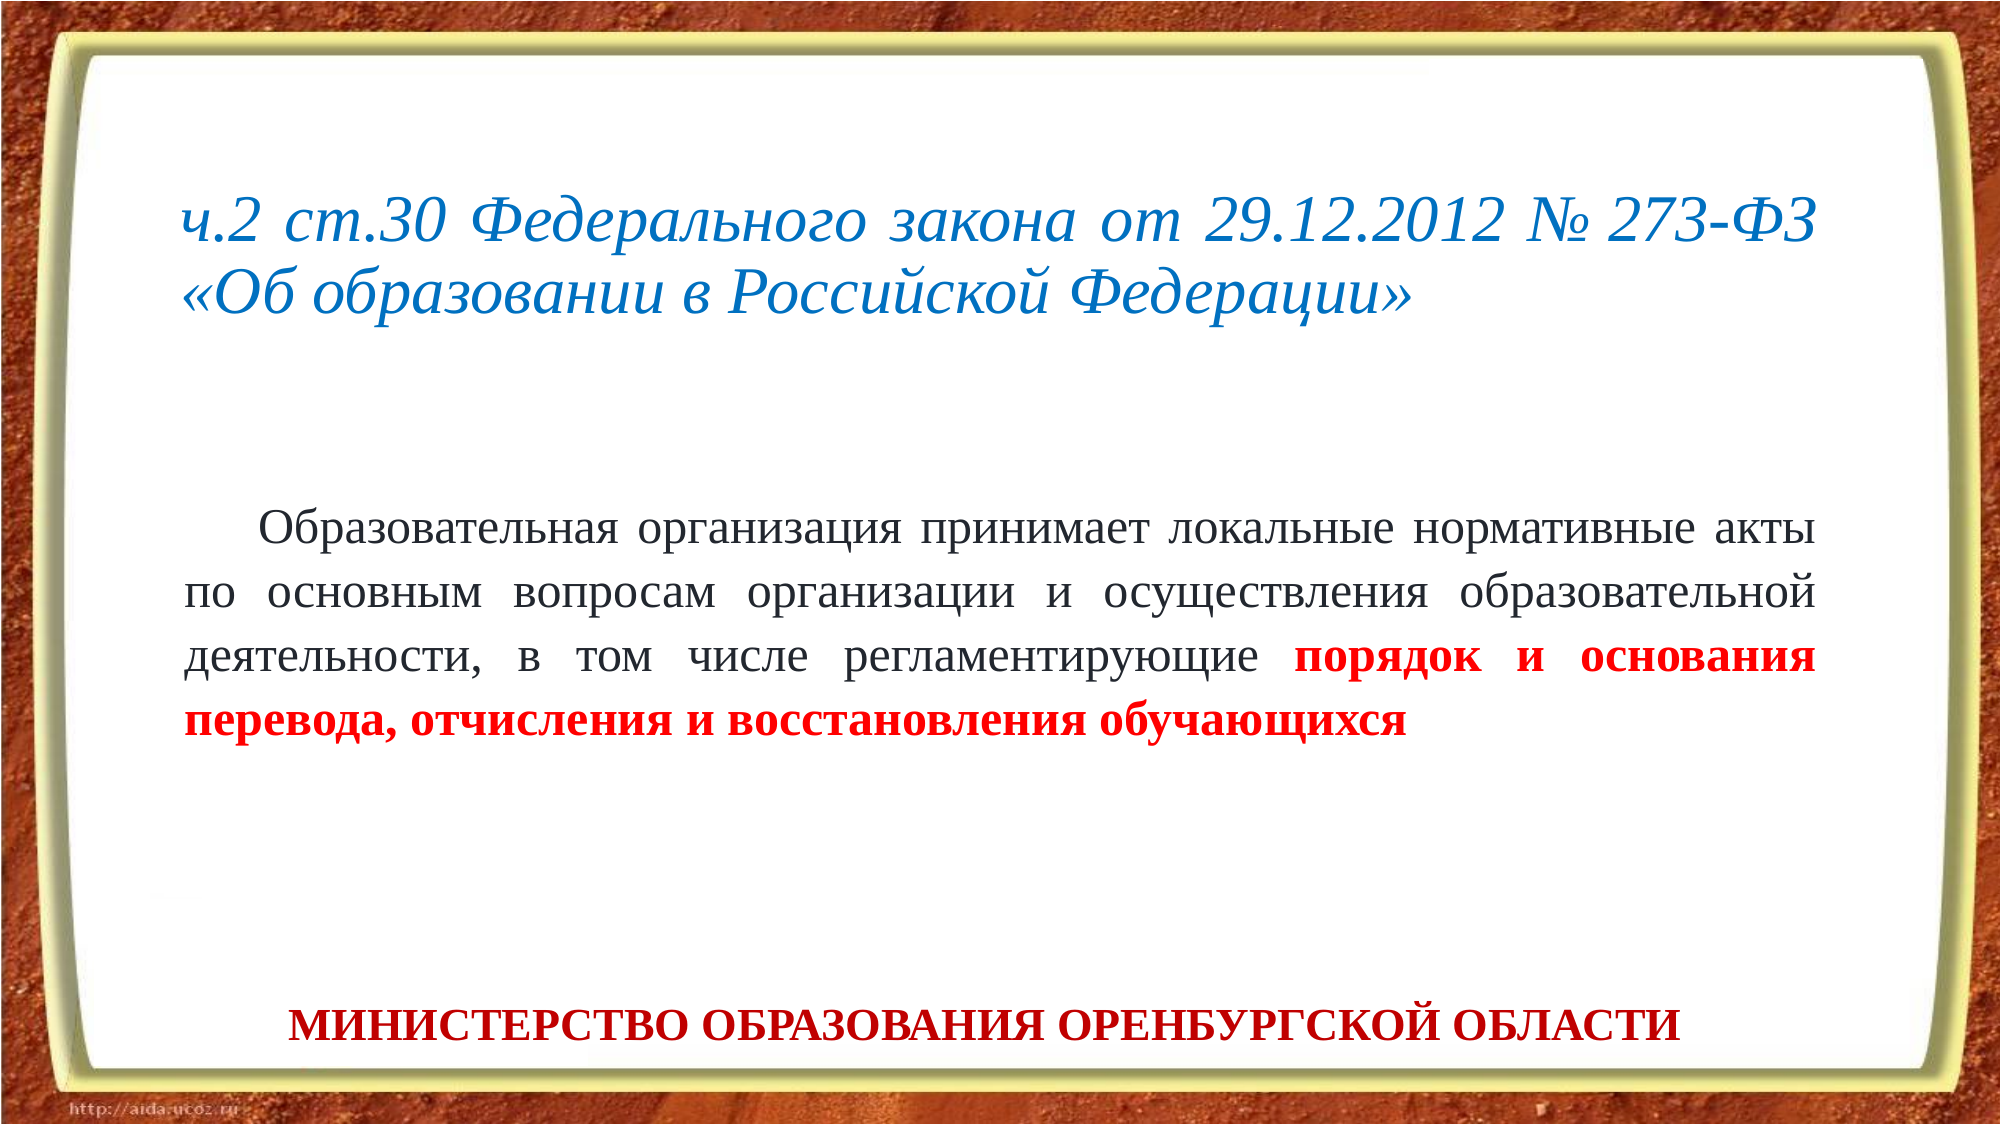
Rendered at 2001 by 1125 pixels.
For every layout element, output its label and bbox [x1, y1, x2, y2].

list [0, 0, 2000, 1125]
